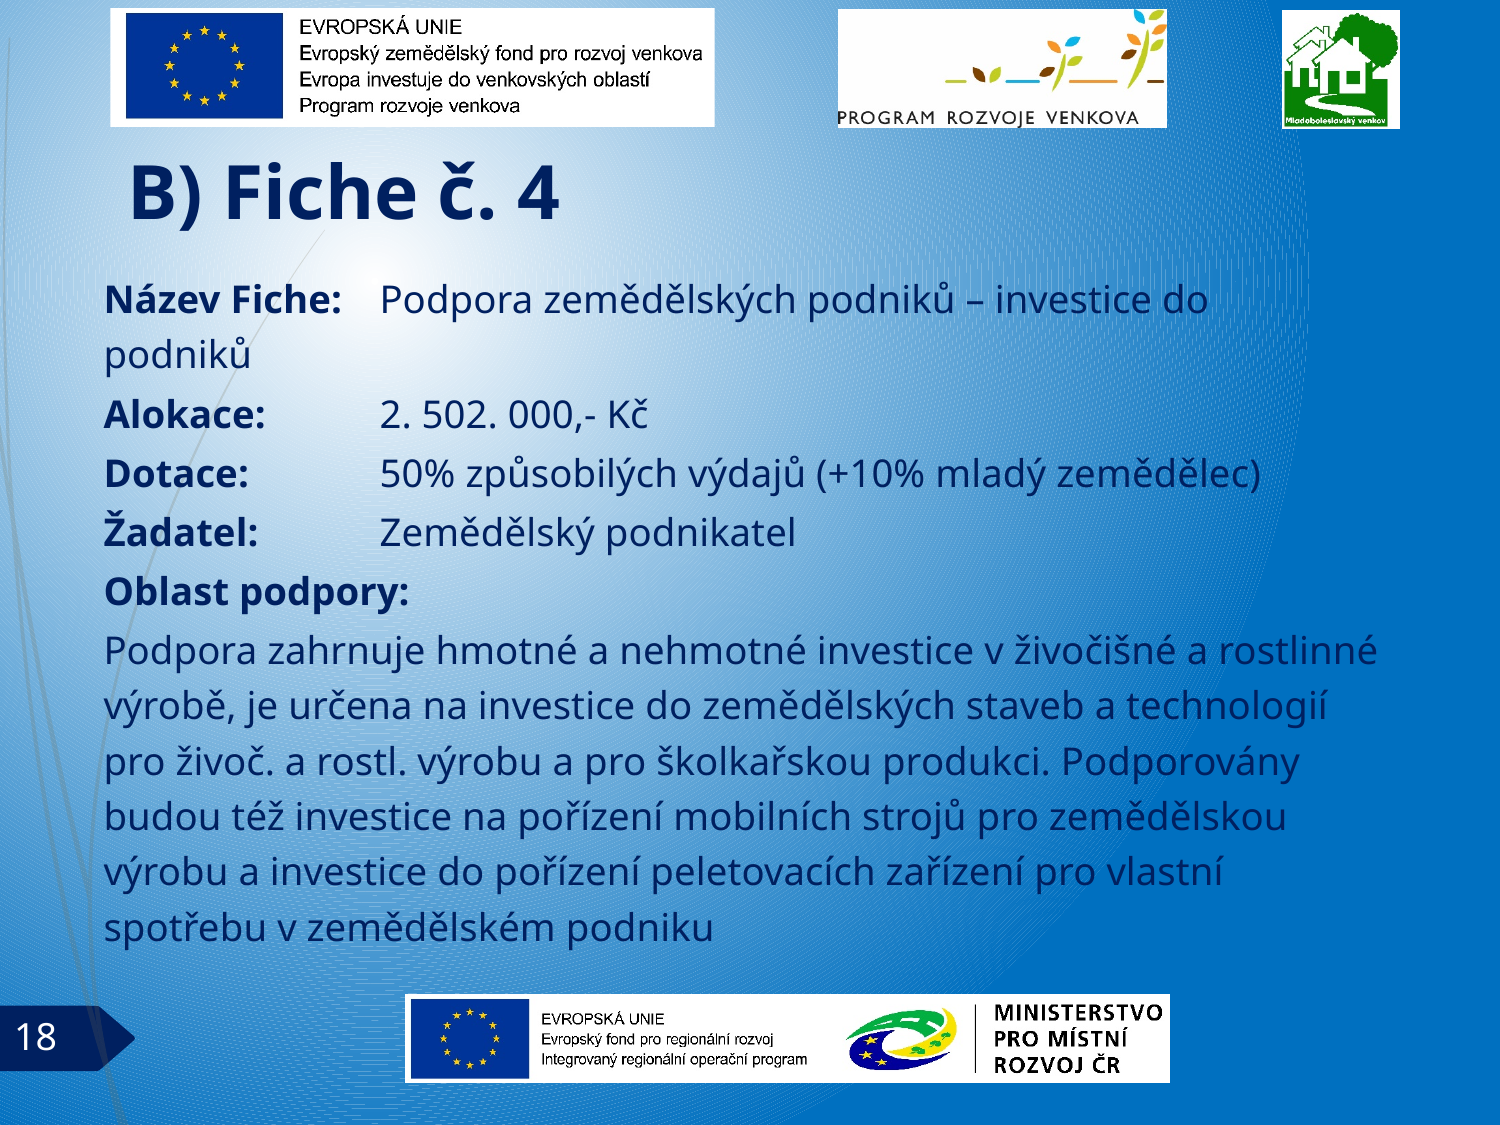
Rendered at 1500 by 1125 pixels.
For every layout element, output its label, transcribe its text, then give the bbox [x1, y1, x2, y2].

picture [1282, 10, 1400, 129]
picture [405, 994, 1170, 1083]
title B) Fiche č. 4 [112, 137, 1400, 256]
picture [110, 8, 715, 127]
picture [838, 9, 1167, 128]
list Název Fiche: Podpora zemědělských podniků – investice do podniků Alokace: 2. 502. 000,- Kč Dotace: 50% způsobilých výdajů (+10% mladý zemědělec) Žadatel: Zemědělský podnikatel Oblast podpory: Podpora zahrnuje hmotné a nehmotné investice v živočišné a rostlinné výrobě, je určena na investice do zemědělských staveb a technologií pro živoč. a rostl. výrobu a pro školkařskou produkci. Podporovány budou též investice na pořízení mobilních strojů pro zemědělskou výrobu a investice do pořízení peletovacích zařízení pro vlastní spotřebu v zemědělském podniku [88, 258, 1400, 965]
